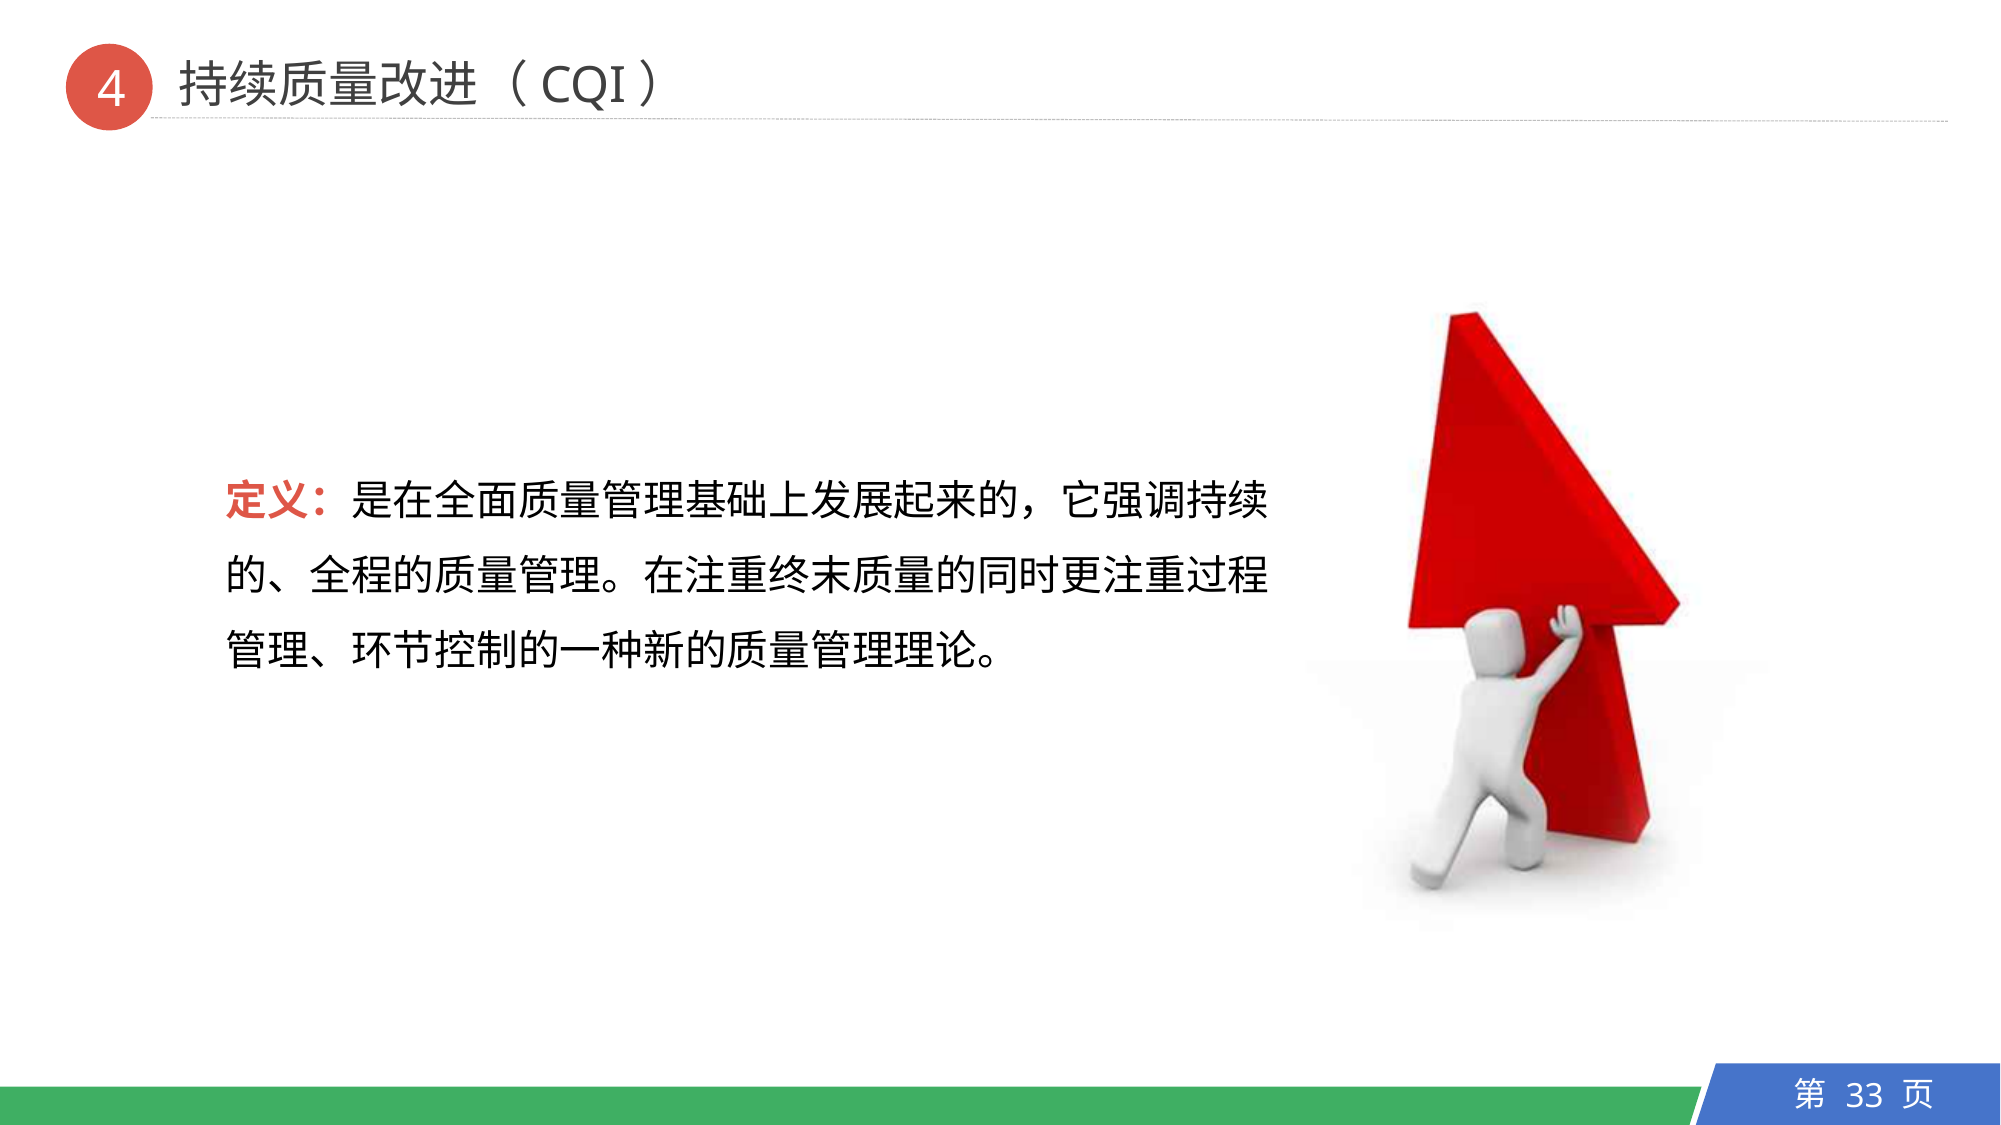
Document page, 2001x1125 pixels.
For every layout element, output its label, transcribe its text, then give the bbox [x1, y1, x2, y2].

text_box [65, 43, 1949, 131]
text_box 定义：是在全面质量管理基础上发展起来的，它强调持续的、全程的质量管理。在注重终末质量的同时更注重过程管理、环节控制的一种新的质量管理理论。 [211, 441, 1251, 681]
picture [1251, 246, 1791, 965]
